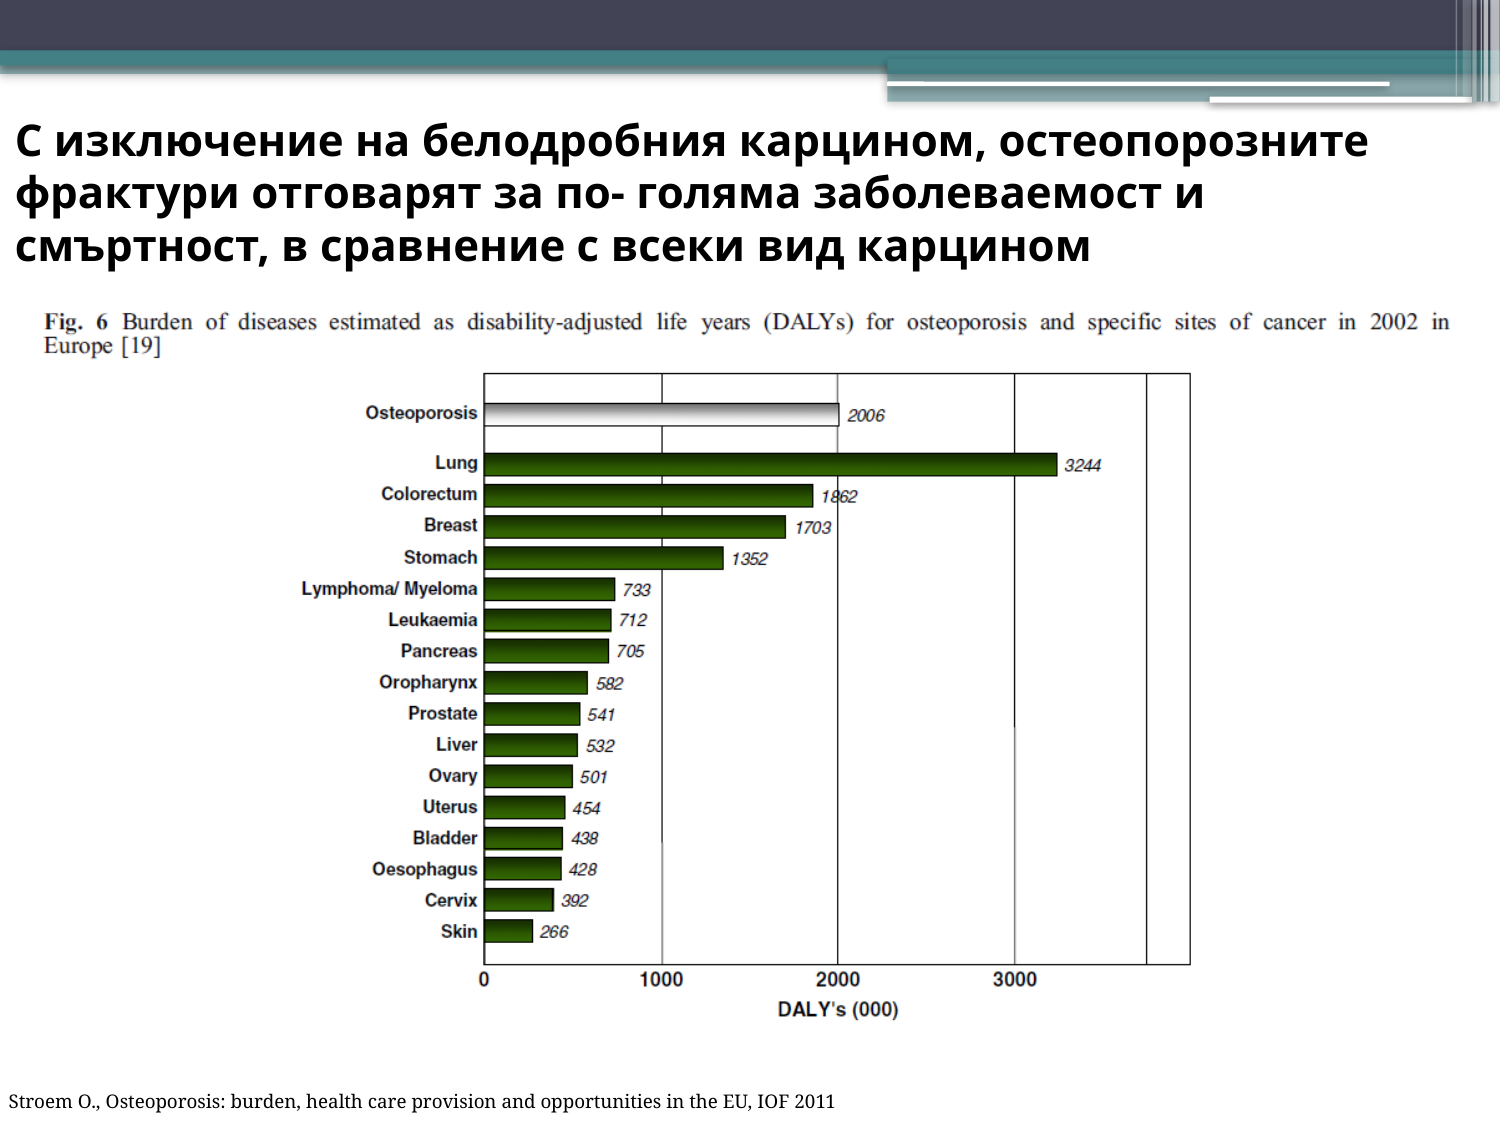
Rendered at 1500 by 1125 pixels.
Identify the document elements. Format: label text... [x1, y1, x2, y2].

text_box С изключение на белодробния карцином, остеопорозните фрактури отговарят за по- голяма заболеваемост и смъртност, в сравнение с всеки вид карцином [0, 103, 1483, 279]
text_box Stroem O., Osteoporosis: burden, health care provision and opportunities in the EU, IOF 2011 [0, 1082, 1207, 1120]
picture [35, 292, 1465, 1024]
